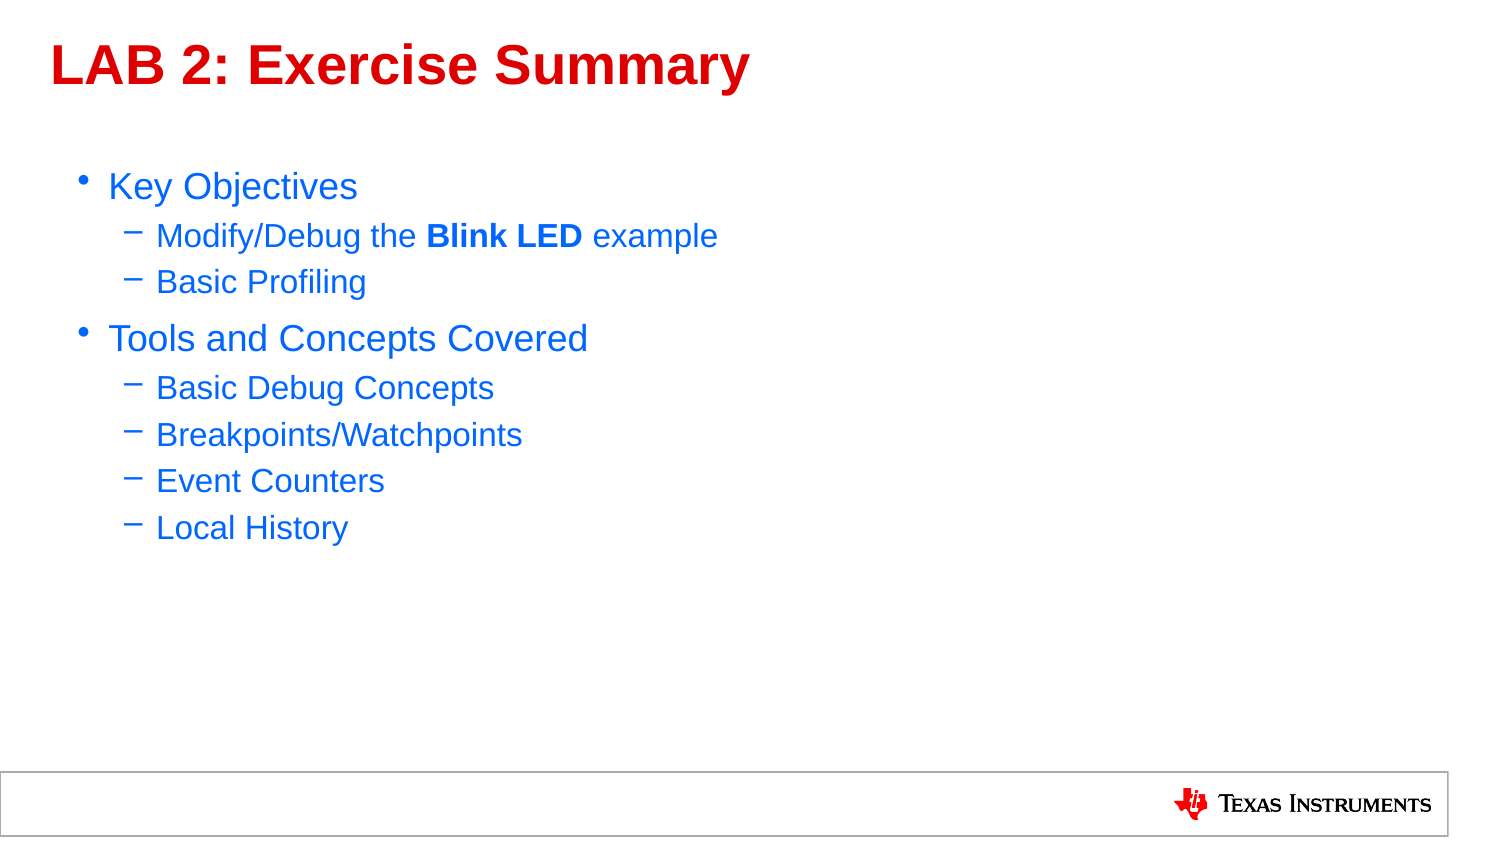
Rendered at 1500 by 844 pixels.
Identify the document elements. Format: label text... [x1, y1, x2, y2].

title LAB 2: Exercise Summary [37, 17, 1426, 119]
list Key Objectives Modify/Debug the Blink LED example Basic Profiling Tools and Concepts Covered Basic Debug Concepts Breakpoints/Watchpoints Event Counters Local History [64, 155, 1455, 733]
picture [1174, 788, 1431, 820]
